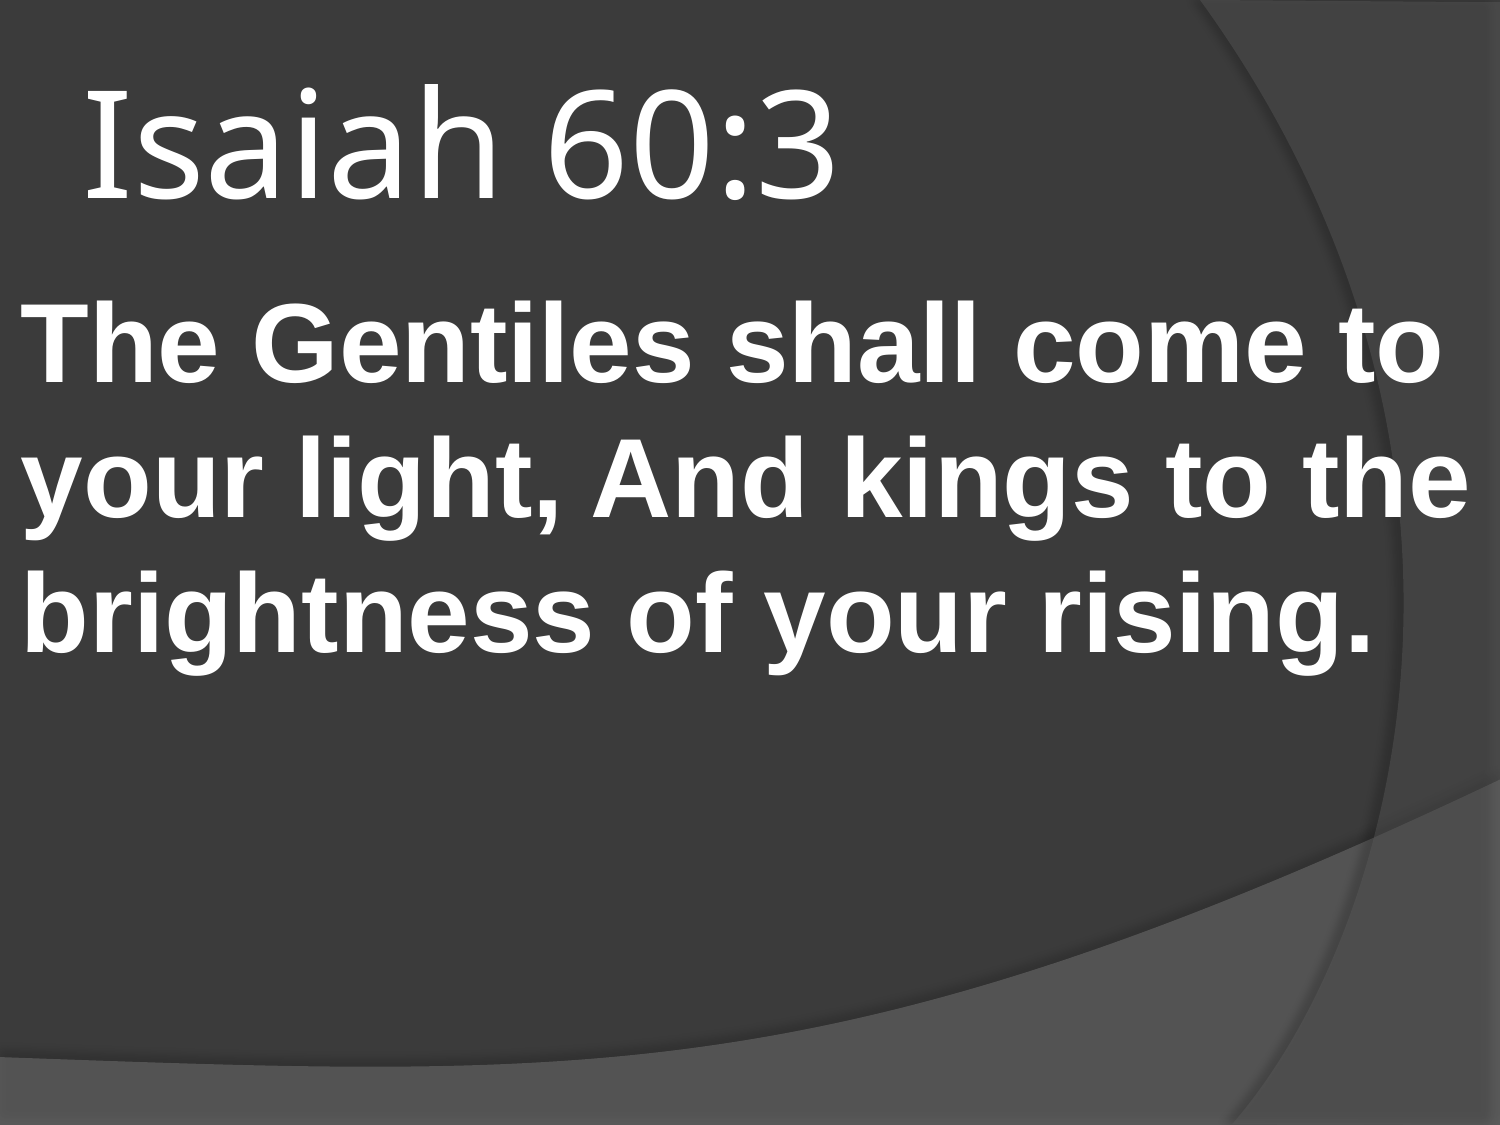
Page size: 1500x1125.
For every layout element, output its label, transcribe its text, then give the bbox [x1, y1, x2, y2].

title Isaiah 60:3 [75, 45, 1300, 233]
list The Gentiles shall come to your light, And kings to the brightness of your rising. [0, 262, 1500, 1125]
